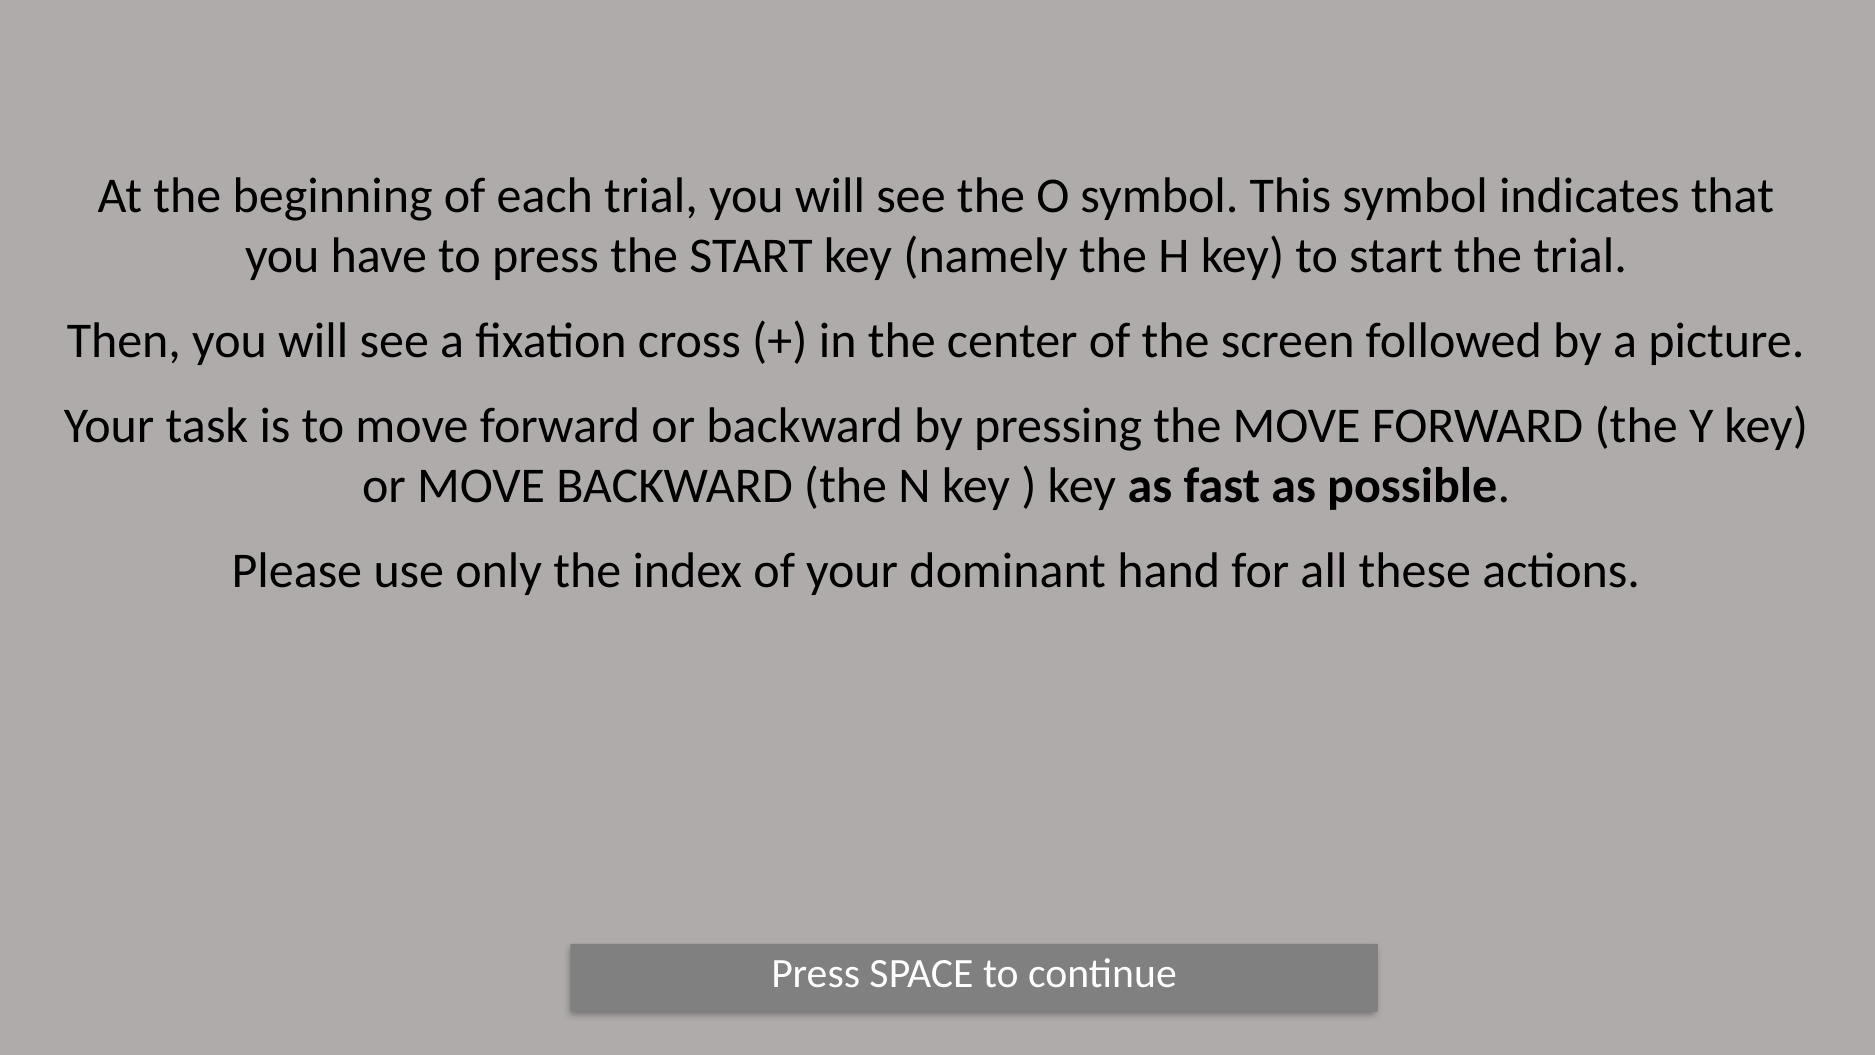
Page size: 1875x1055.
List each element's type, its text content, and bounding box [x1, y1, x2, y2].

text_box At the beginning of each trial, you will see the O symbol. This symbol indicates that you have to press the START key (namely the H key) to start the trial. Then, you will see a fixation cross (+) in the center of the screen followed by a picture. Your task is to move forward or backward by pressing the MOVE FORWARD (the Y key) or MOVE BACKWARD (the N key ) key as fast as possible. Please use only the index of your dominant hand for all these actions. [44, 155, 1828, 745]
text_box Press SPACE to continue [570, 943, 1378, 1012]
